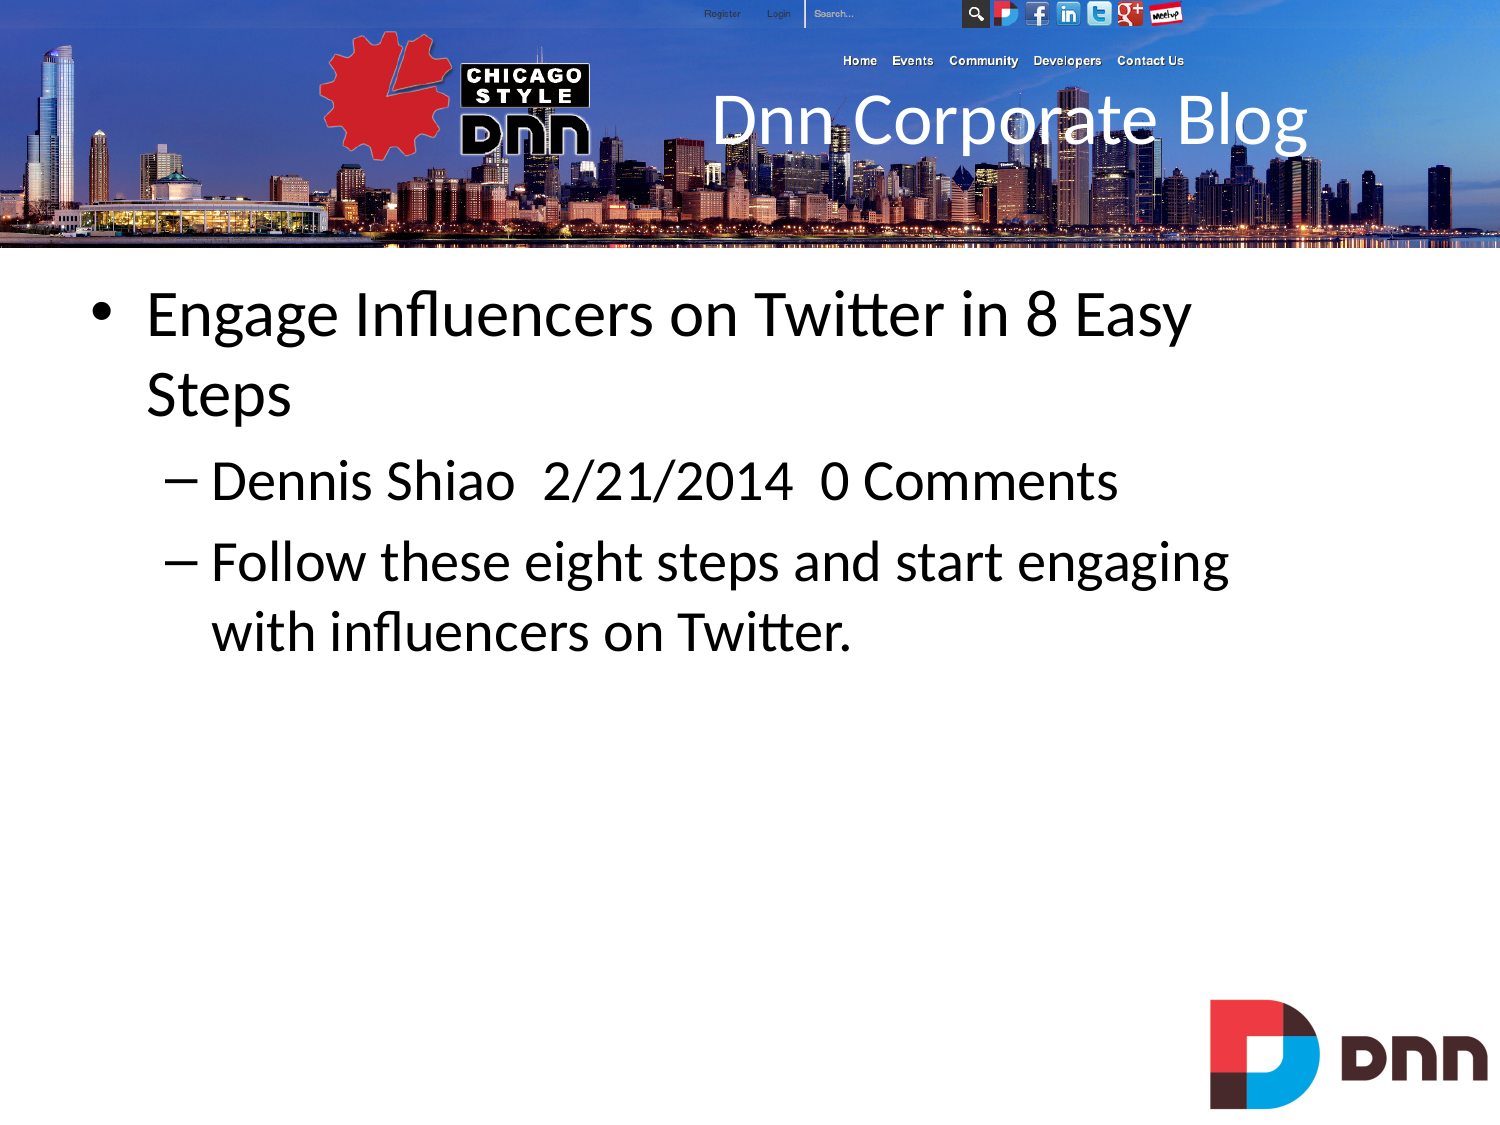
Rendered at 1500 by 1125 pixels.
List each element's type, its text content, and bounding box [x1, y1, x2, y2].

list Engage Influencers on Twitter in 8 Easy Steps Dennis Shiao 2/21/2014 0 Comments Follow these eight steps and start engaging with influencers on Twitter. [75, 262, 1279, 1042]
picture [0, 0, 1500, 248]
title Dnn Corporate Blog [595, 69, 1425, 234]
picture [1200, 984, 1500, 1125]
